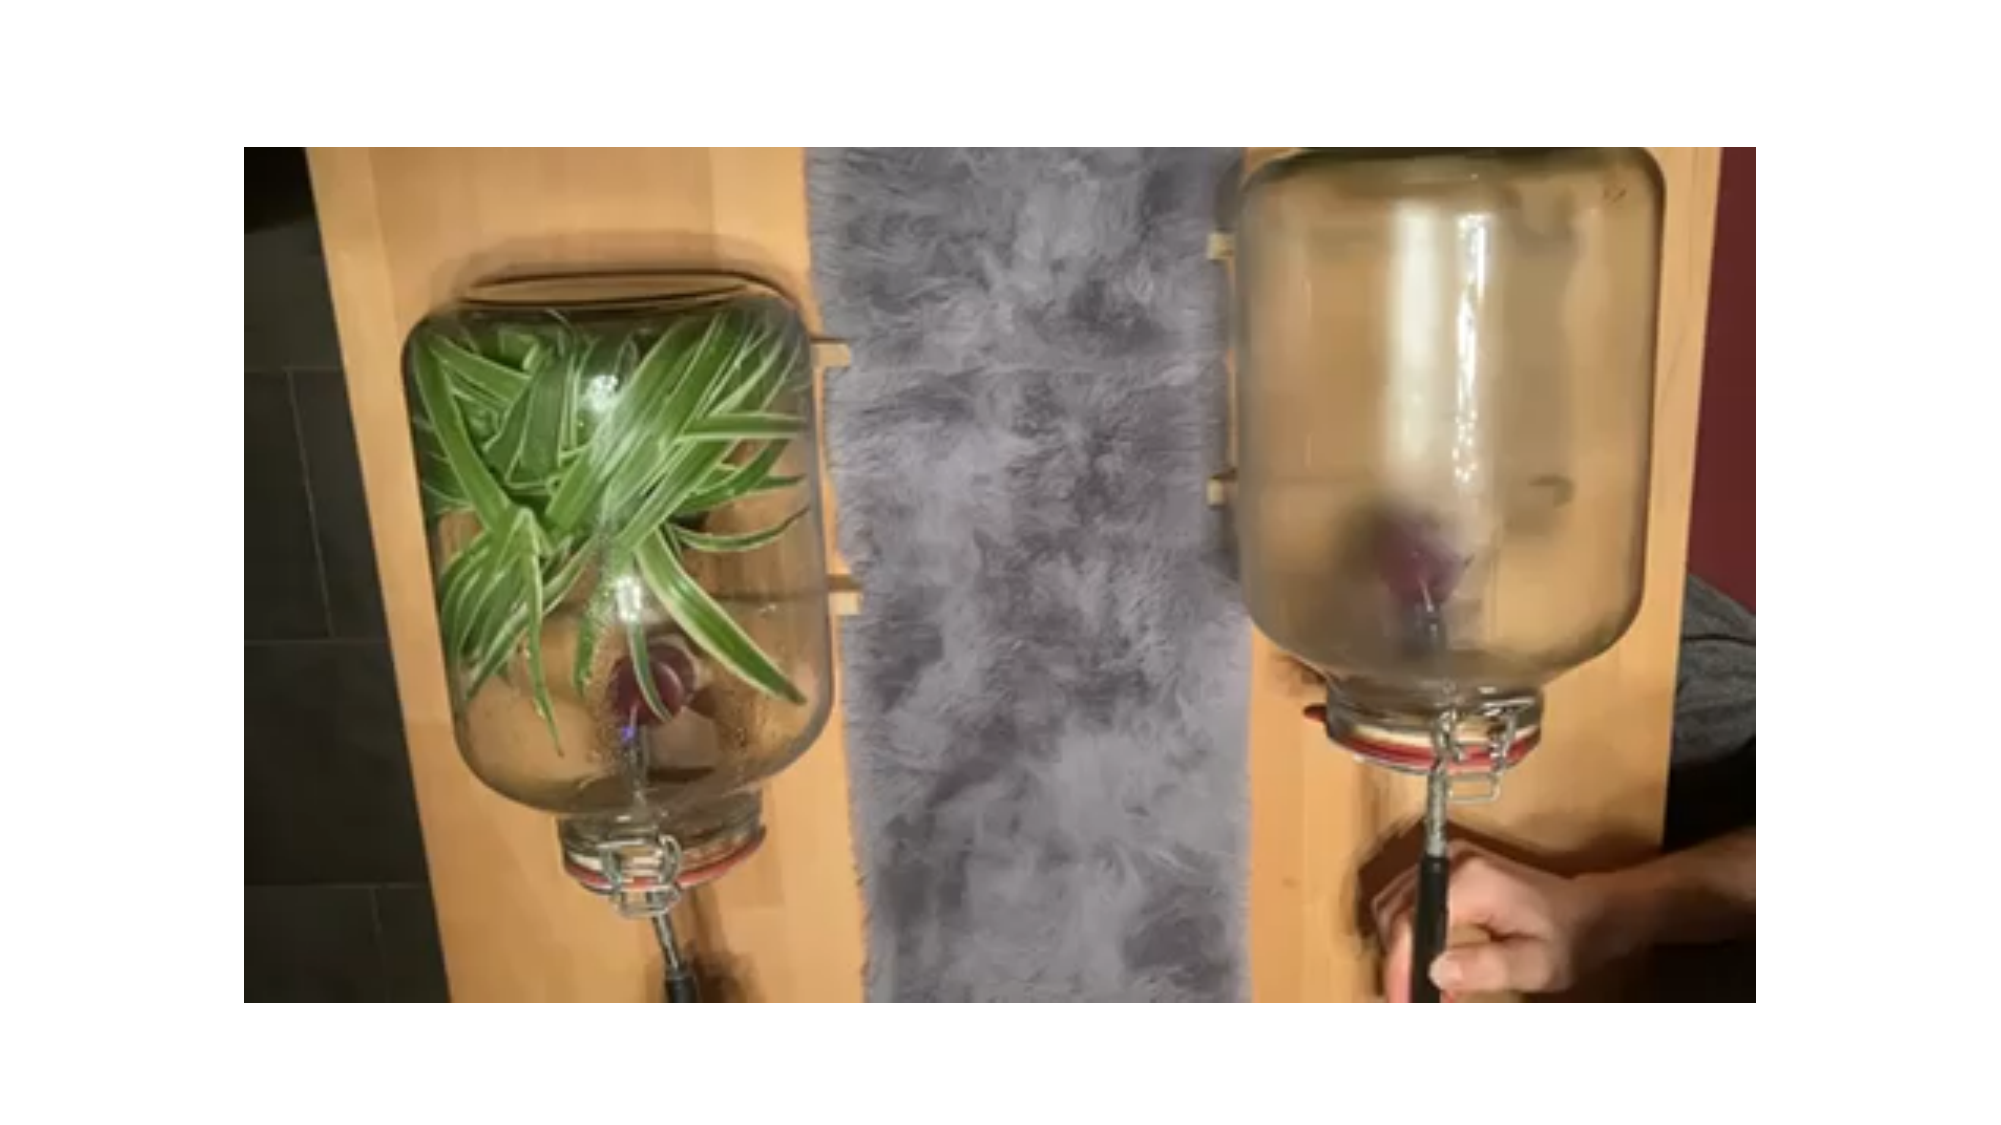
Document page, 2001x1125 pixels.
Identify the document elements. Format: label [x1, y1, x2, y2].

list [243, 146, 1757, 1004]
